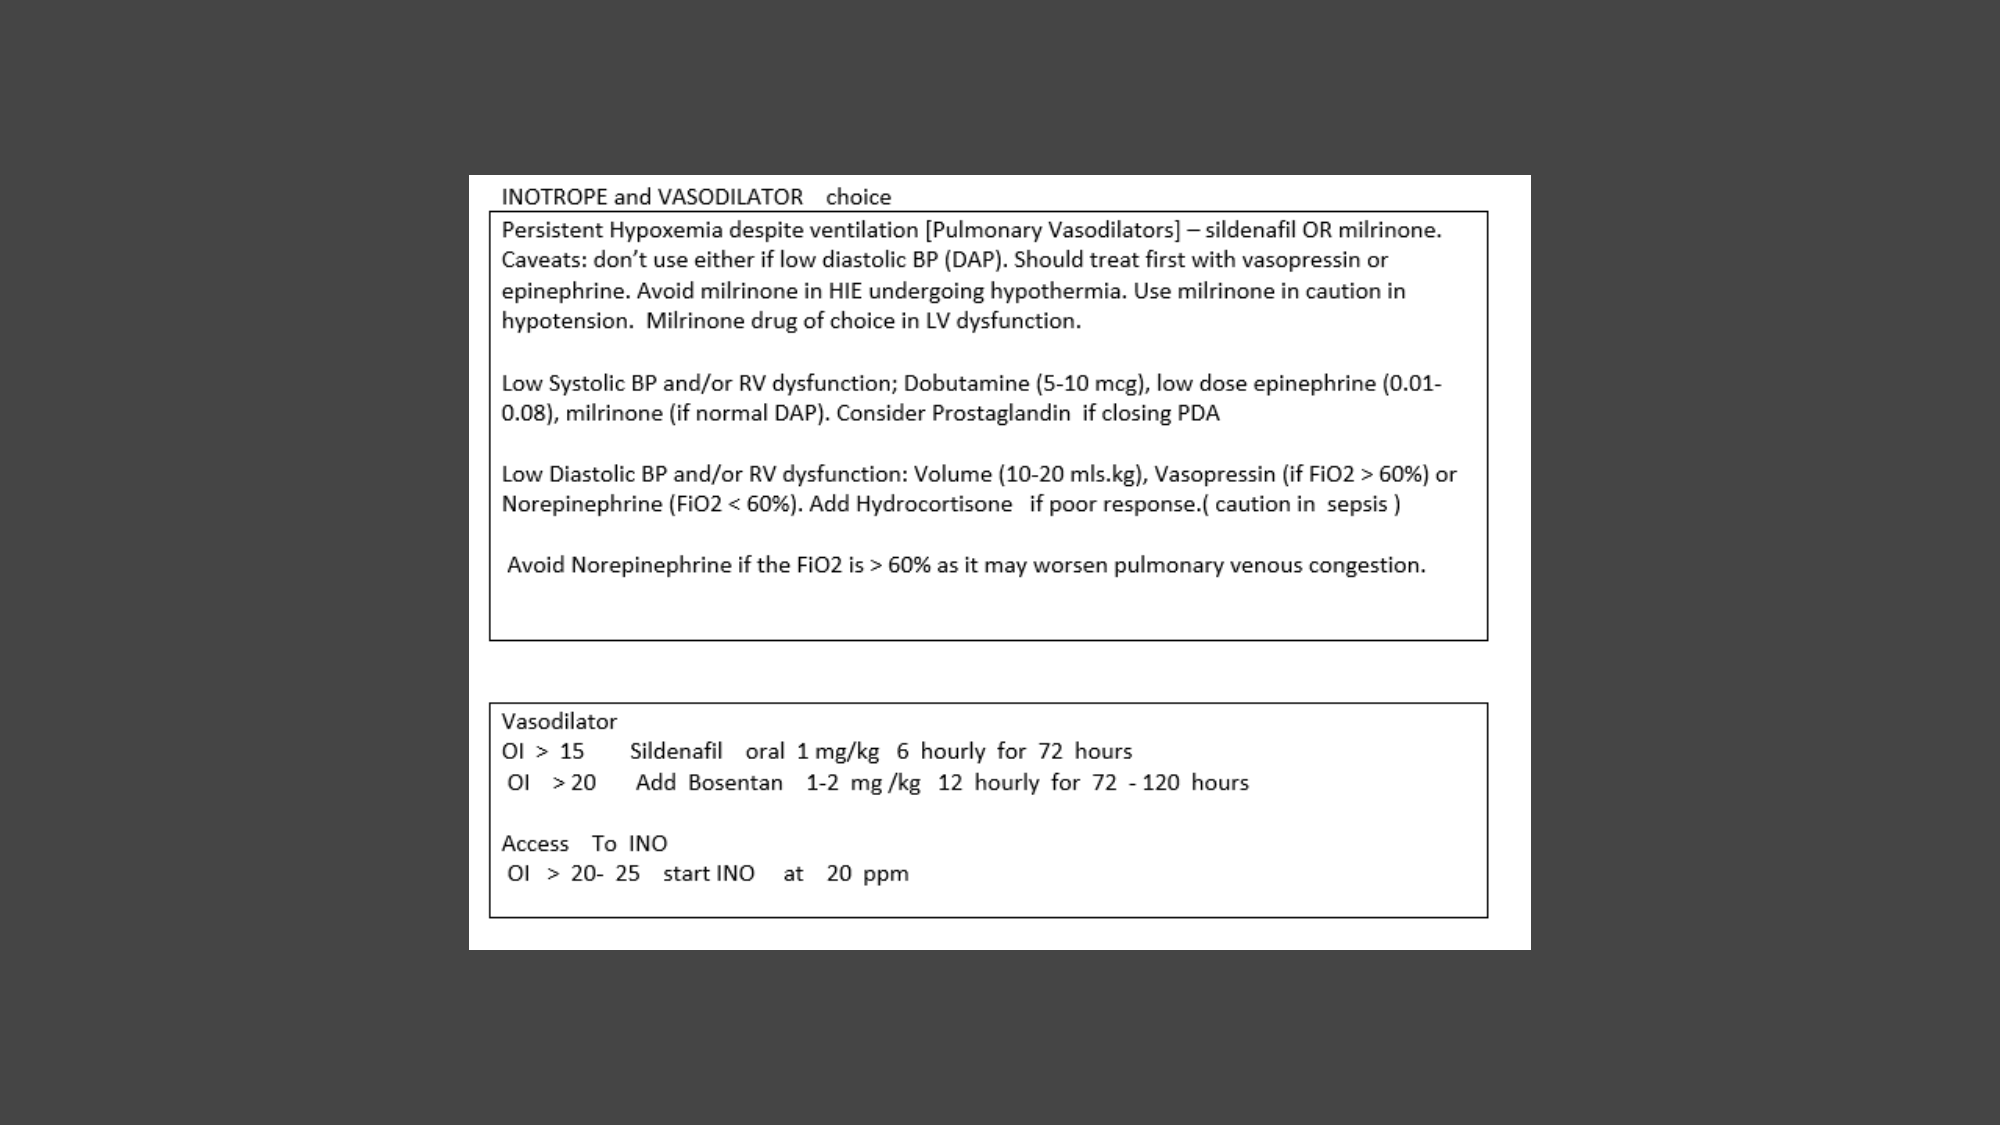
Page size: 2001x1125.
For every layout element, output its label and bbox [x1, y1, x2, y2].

picture [469, 175, 1531, 950]
